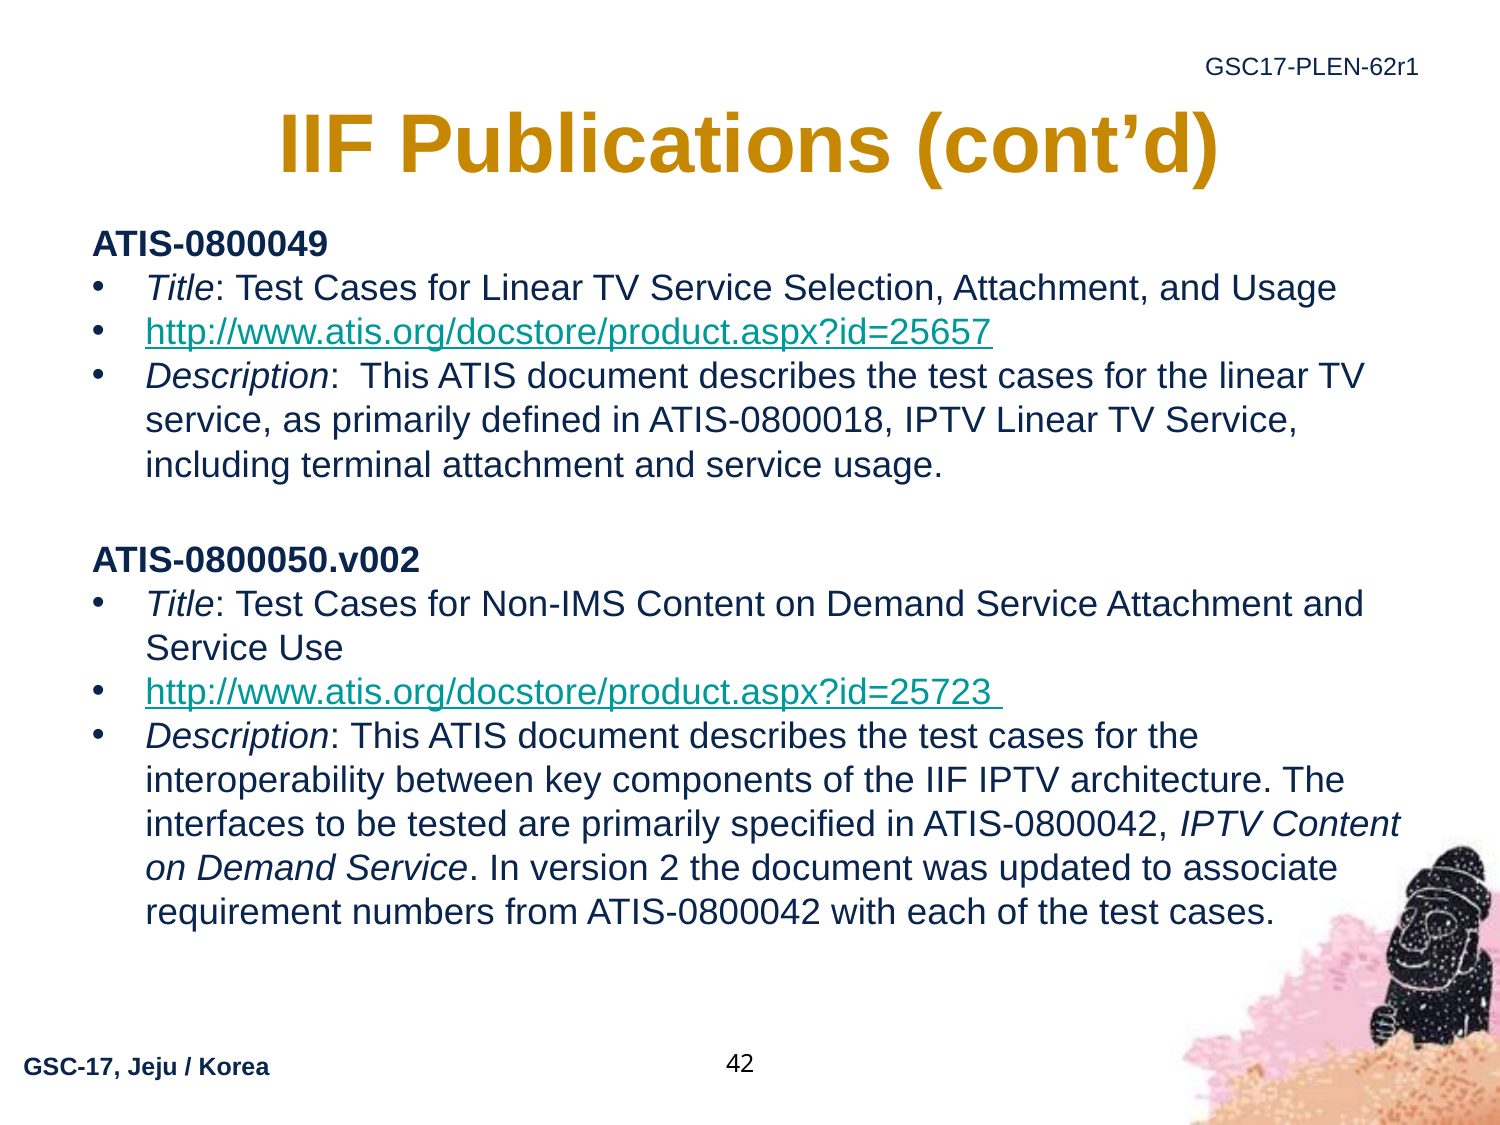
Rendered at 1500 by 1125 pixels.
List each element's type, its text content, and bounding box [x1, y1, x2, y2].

title IIF Publications (cont’d) [74, 44, 1426, 233]
list ATIS-0800049 Title: Test Cases for Linear TV Service Selection, Attachment, and Usage http://www.atis.org/docstore/product.aspx?id=25657 Description: This ATIS document describes the test cases for the linear TV service, as primarily defined in ATIS-0800018, IPTV Linear TV Service, including terminal attachment and service usage. ATIS-0800050.v002 Title: Test Cases for Non-IMS Content on Demand Service Attachment and Service Use http://www.atis.org/docstore/product.aspx?id=25723 Description: This ATIS document describes the test cases for the interoperability between key components of the IIF IPTV architecture. The interfaces to be tested are primarily specified in ATIS-0800042, IPTV Content on Demand Service. In version 2 the document was updated to associate requirement numbers from ATIS-0800042 with each of the test cases. [76, 212, 1427, 955]
slide_number 42 [565, 1039, 916, 1118]
picture [1171, 832, 1500, 1125]
